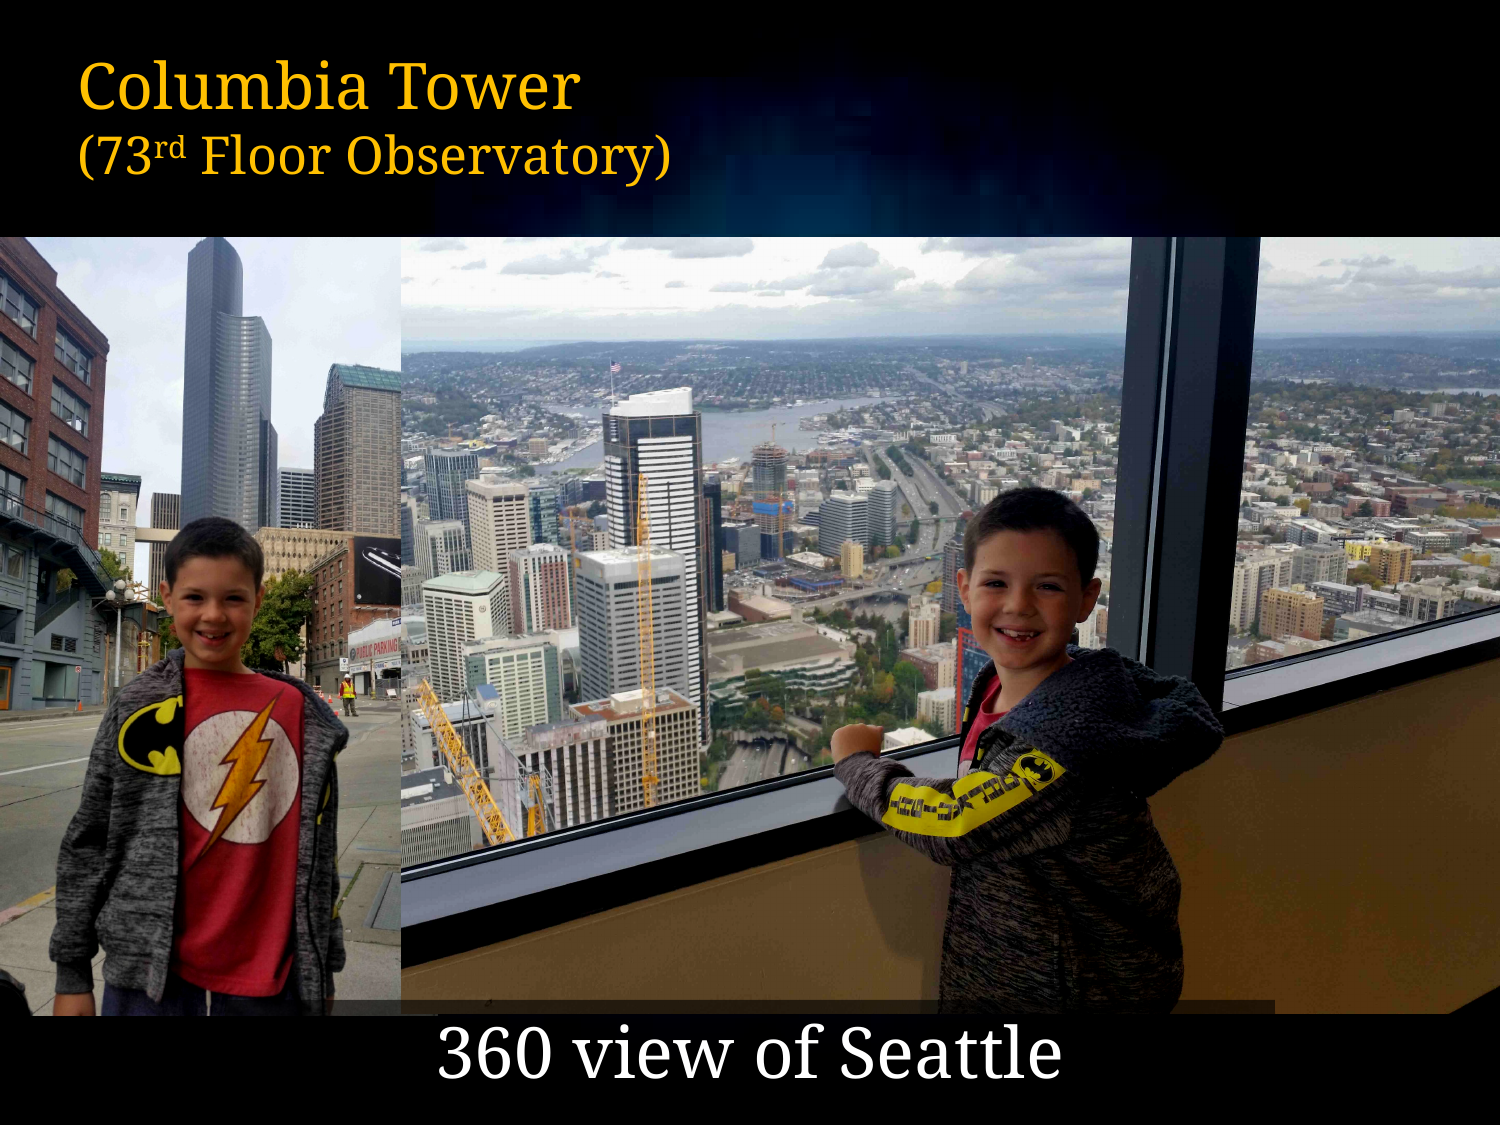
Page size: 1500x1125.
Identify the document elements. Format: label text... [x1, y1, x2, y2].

text_box 360 view of Seattle [224, 1022, 1275, 1100]
picture [0, 237, 1500, 1016]
title Columbia Tower (73rd Floor Observatory) [62, 37, 888, 193]
